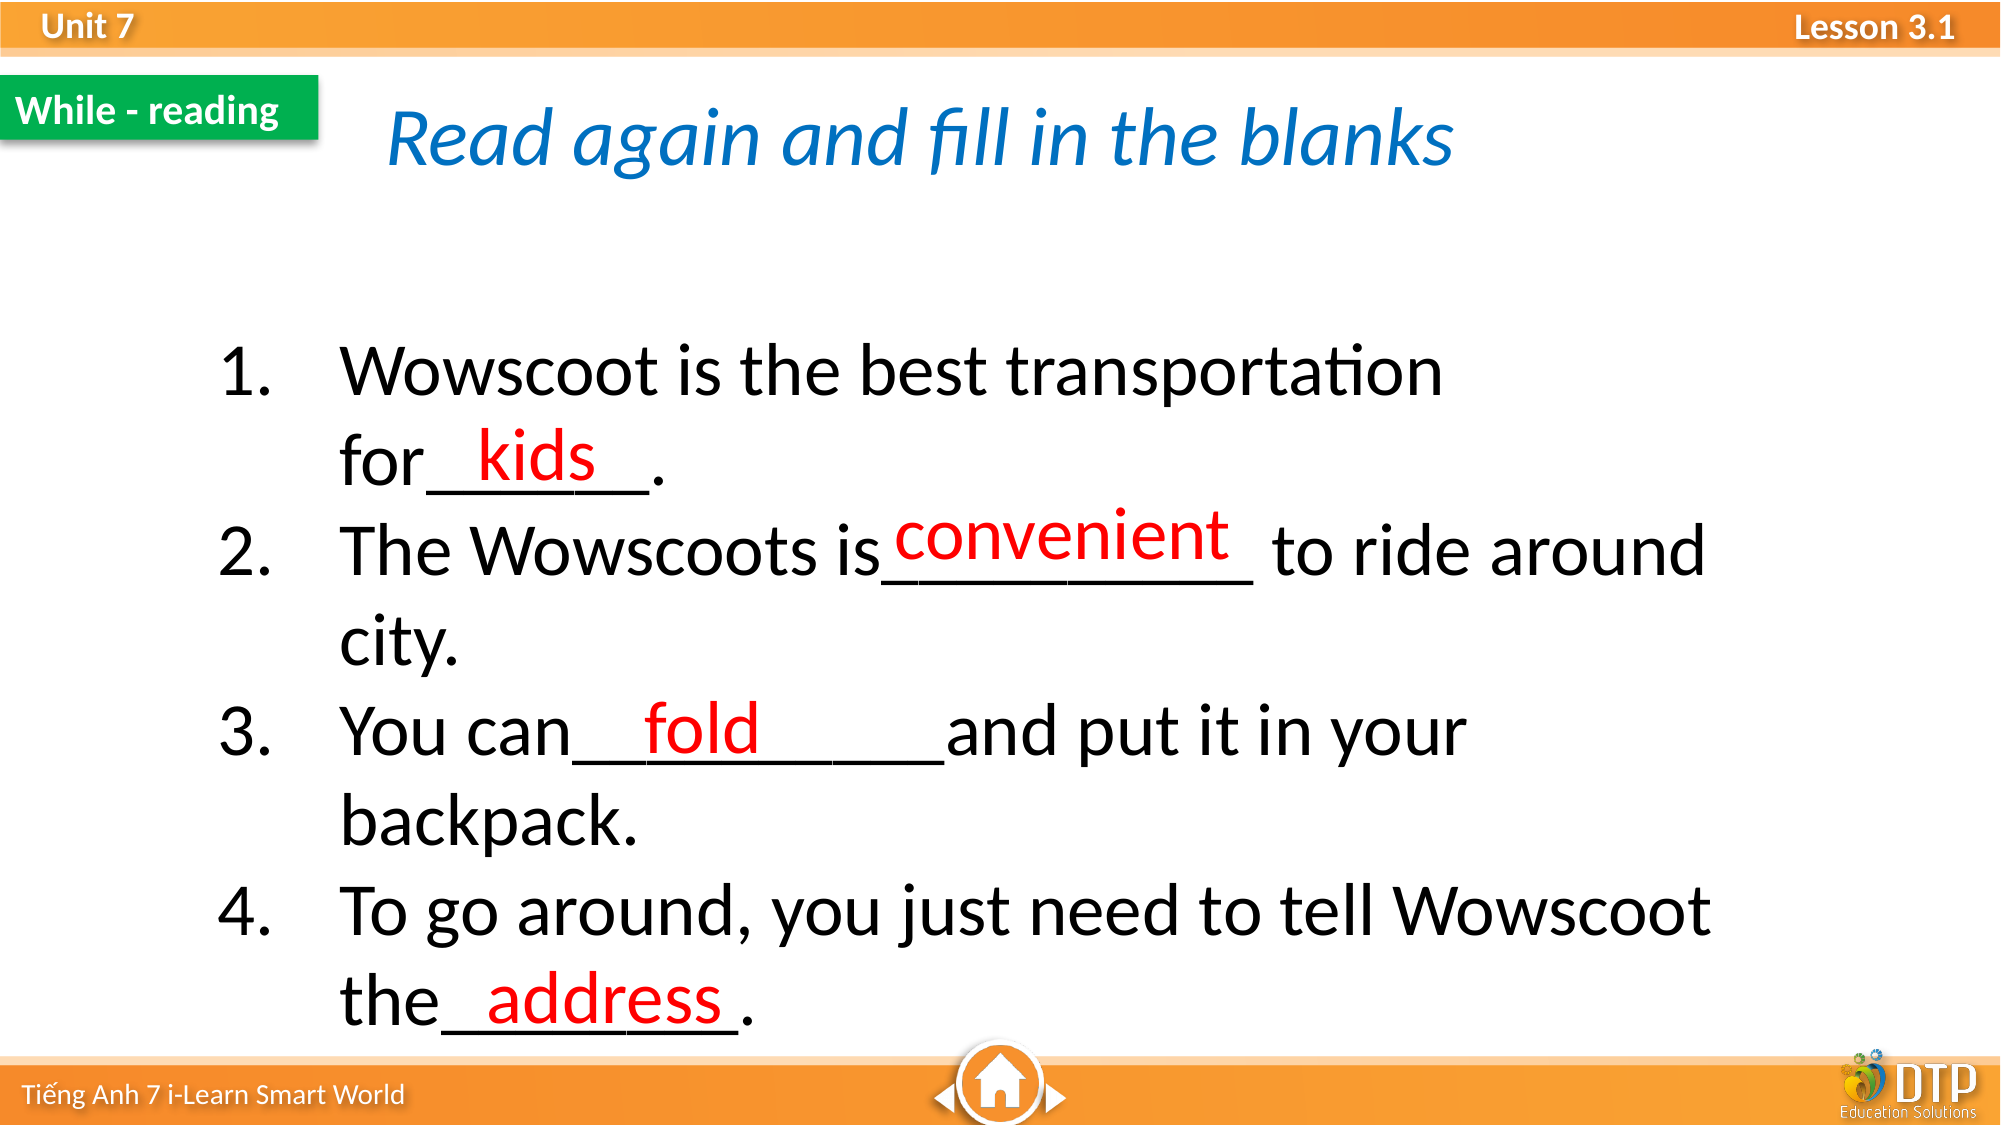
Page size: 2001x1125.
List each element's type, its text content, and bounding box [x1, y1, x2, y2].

text_box fold [629, 671, 787, 776]
picture [0, 2, 2001, 1125]
text_box convenient [879, 477, 1264, 583]
text_box Wowscoot is the best transportation for______. The Wowscoots is__________ to ride around city. You can__________and put it in your backpack. To go around, you just need to tell Wowscoot the________. [202, 313, 1758, 1048]
text_box kids [462, 398, 620, 504]
text_box address [472, 941, 787, 1047]
text_box Read again and fill in the blanks [370, 75, 1917, 190]
text_box While - reading [0, 75, 319, 140]
